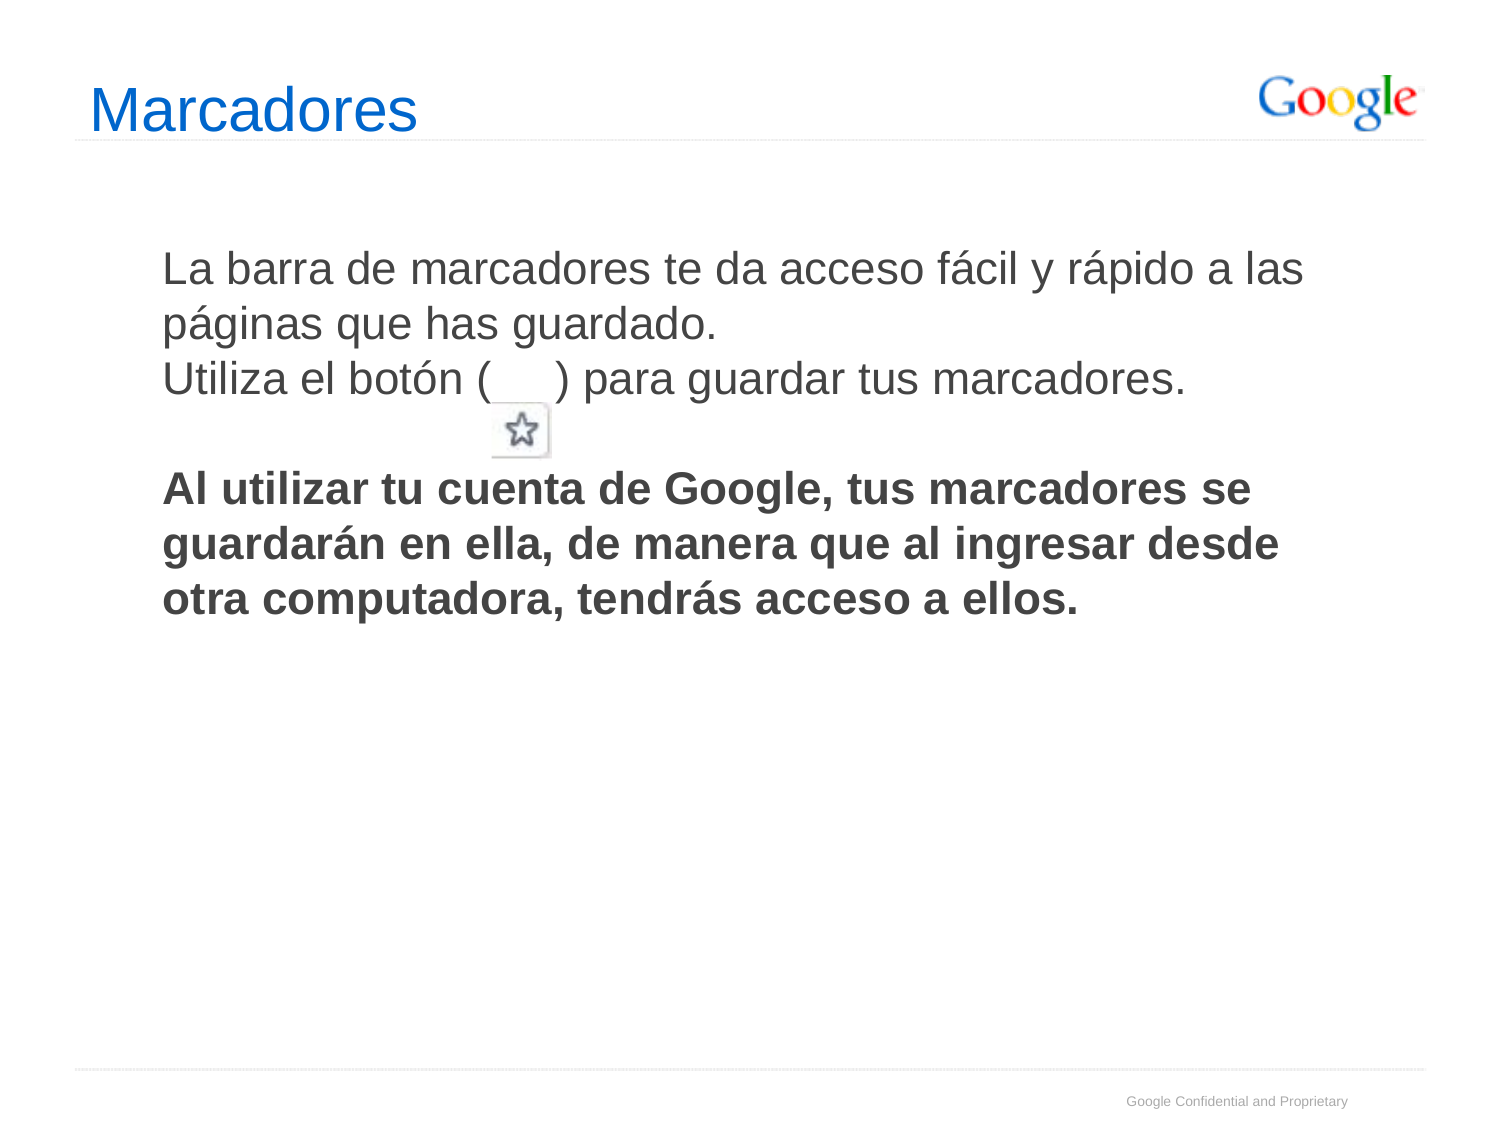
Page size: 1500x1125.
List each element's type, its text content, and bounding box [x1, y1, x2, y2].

text_box [1259, 75, 1425, 133]
title Marcadores [74, 54, 1226, 120]
text_box [491, 402, 552, 461]
text_box La barra de marcadores te da acceso fácil y rápido a las páginas que has guardado. Utiliza el botón ( ) para guardar tus marcadores. Al utilizar tu cuenta de Google, tus marcadores se guardarán en ella, de manera que al ingresar desde otra computadora, tendrás acceso a ellos. [147, 223, 1335, 967]
text_box Google Confidential and Proprietary [1097, 1083, 1364, 1104]
